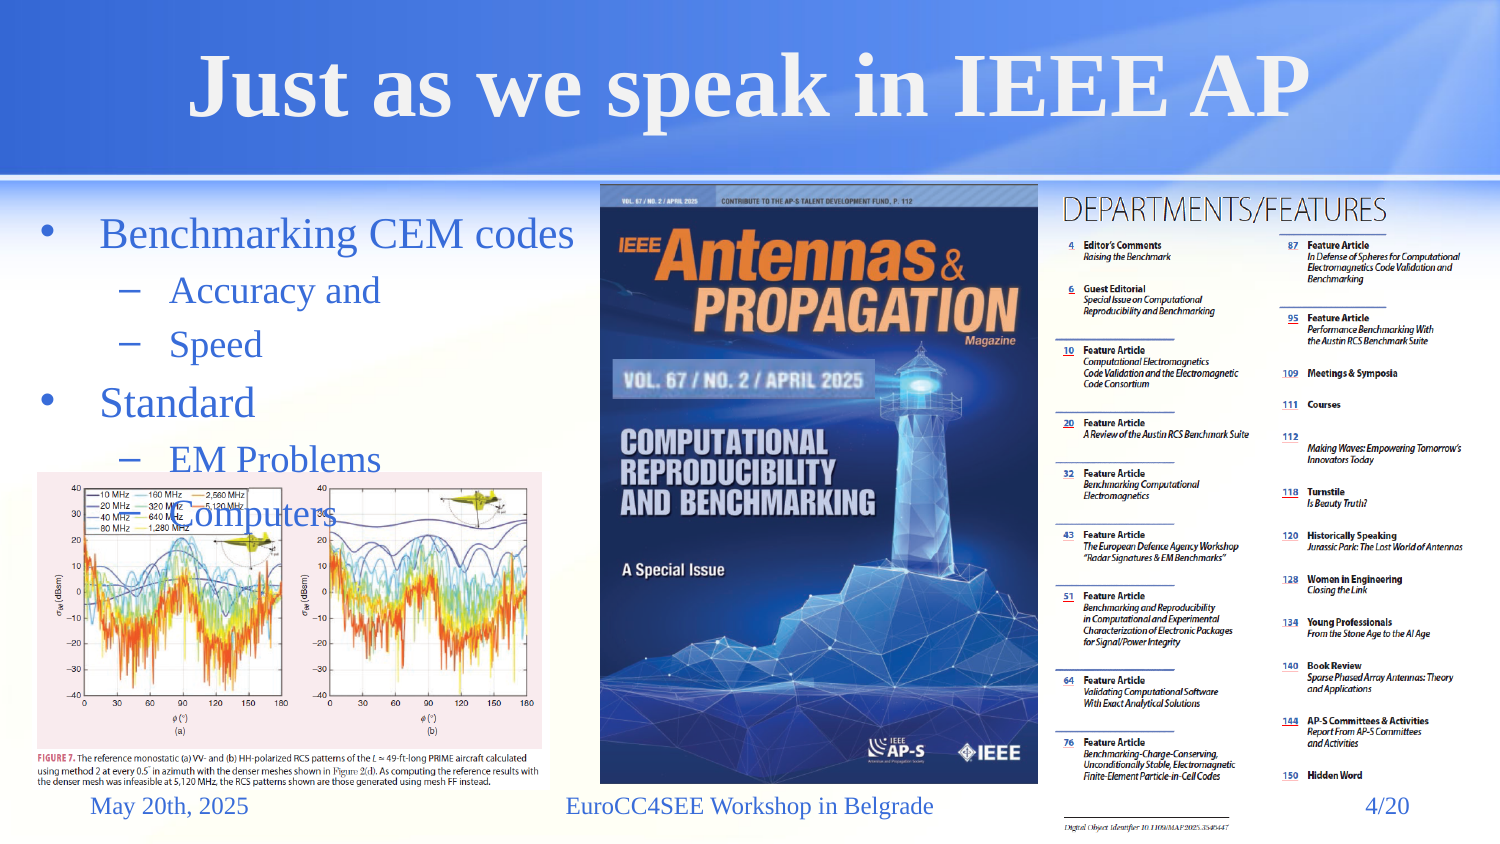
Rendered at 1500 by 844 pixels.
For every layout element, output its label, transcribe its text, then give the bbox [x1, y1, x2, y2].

list Benchmarking CEM codes Accuracy and Speed Standard EM Problems Computers [24, 196, 594, 547]
picture [0, 0, 1500, 844]
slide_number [75, 799, 425, 827]
footer EuroCC4SEE Workshop in Belgrade [512, 782, 988, 827]
title Just as we speak in IEEE AP [75, 9, 1425, 150]
